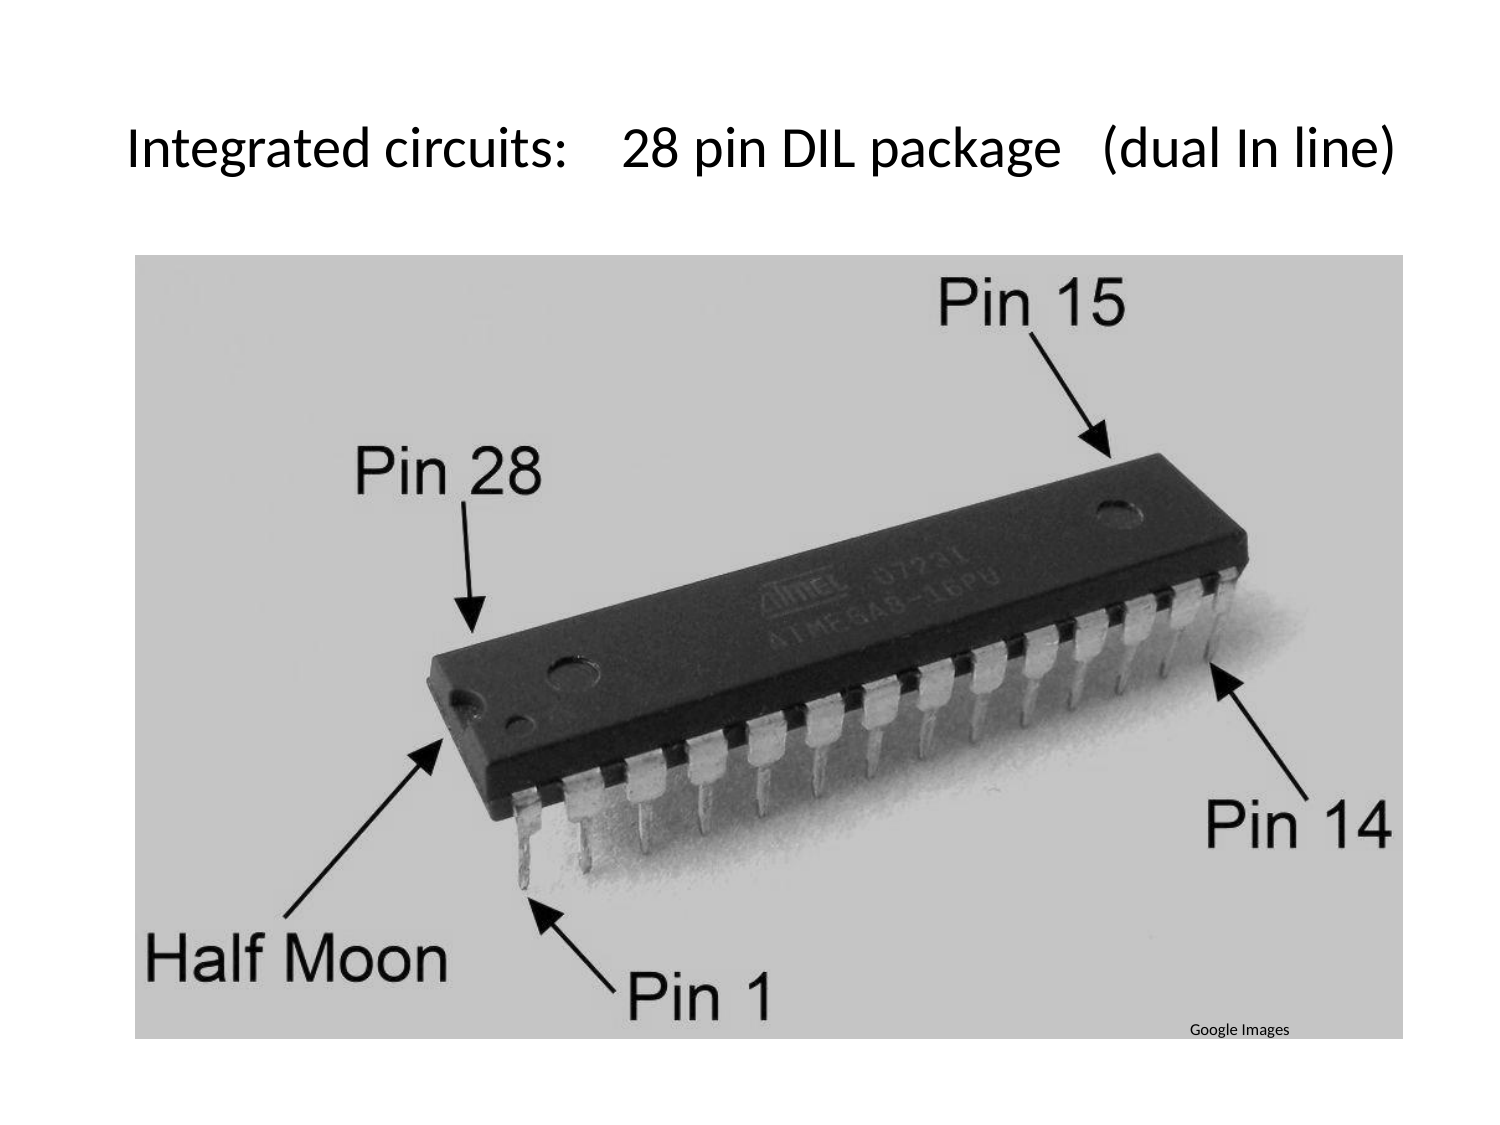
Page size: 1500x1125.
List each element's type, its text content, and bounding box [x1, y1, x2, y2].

picture [135, 255, 1403, 1039]
text_box Integrated circuits: 28 pin DIL package (dual In line) [112, 101, 1424, 257]
